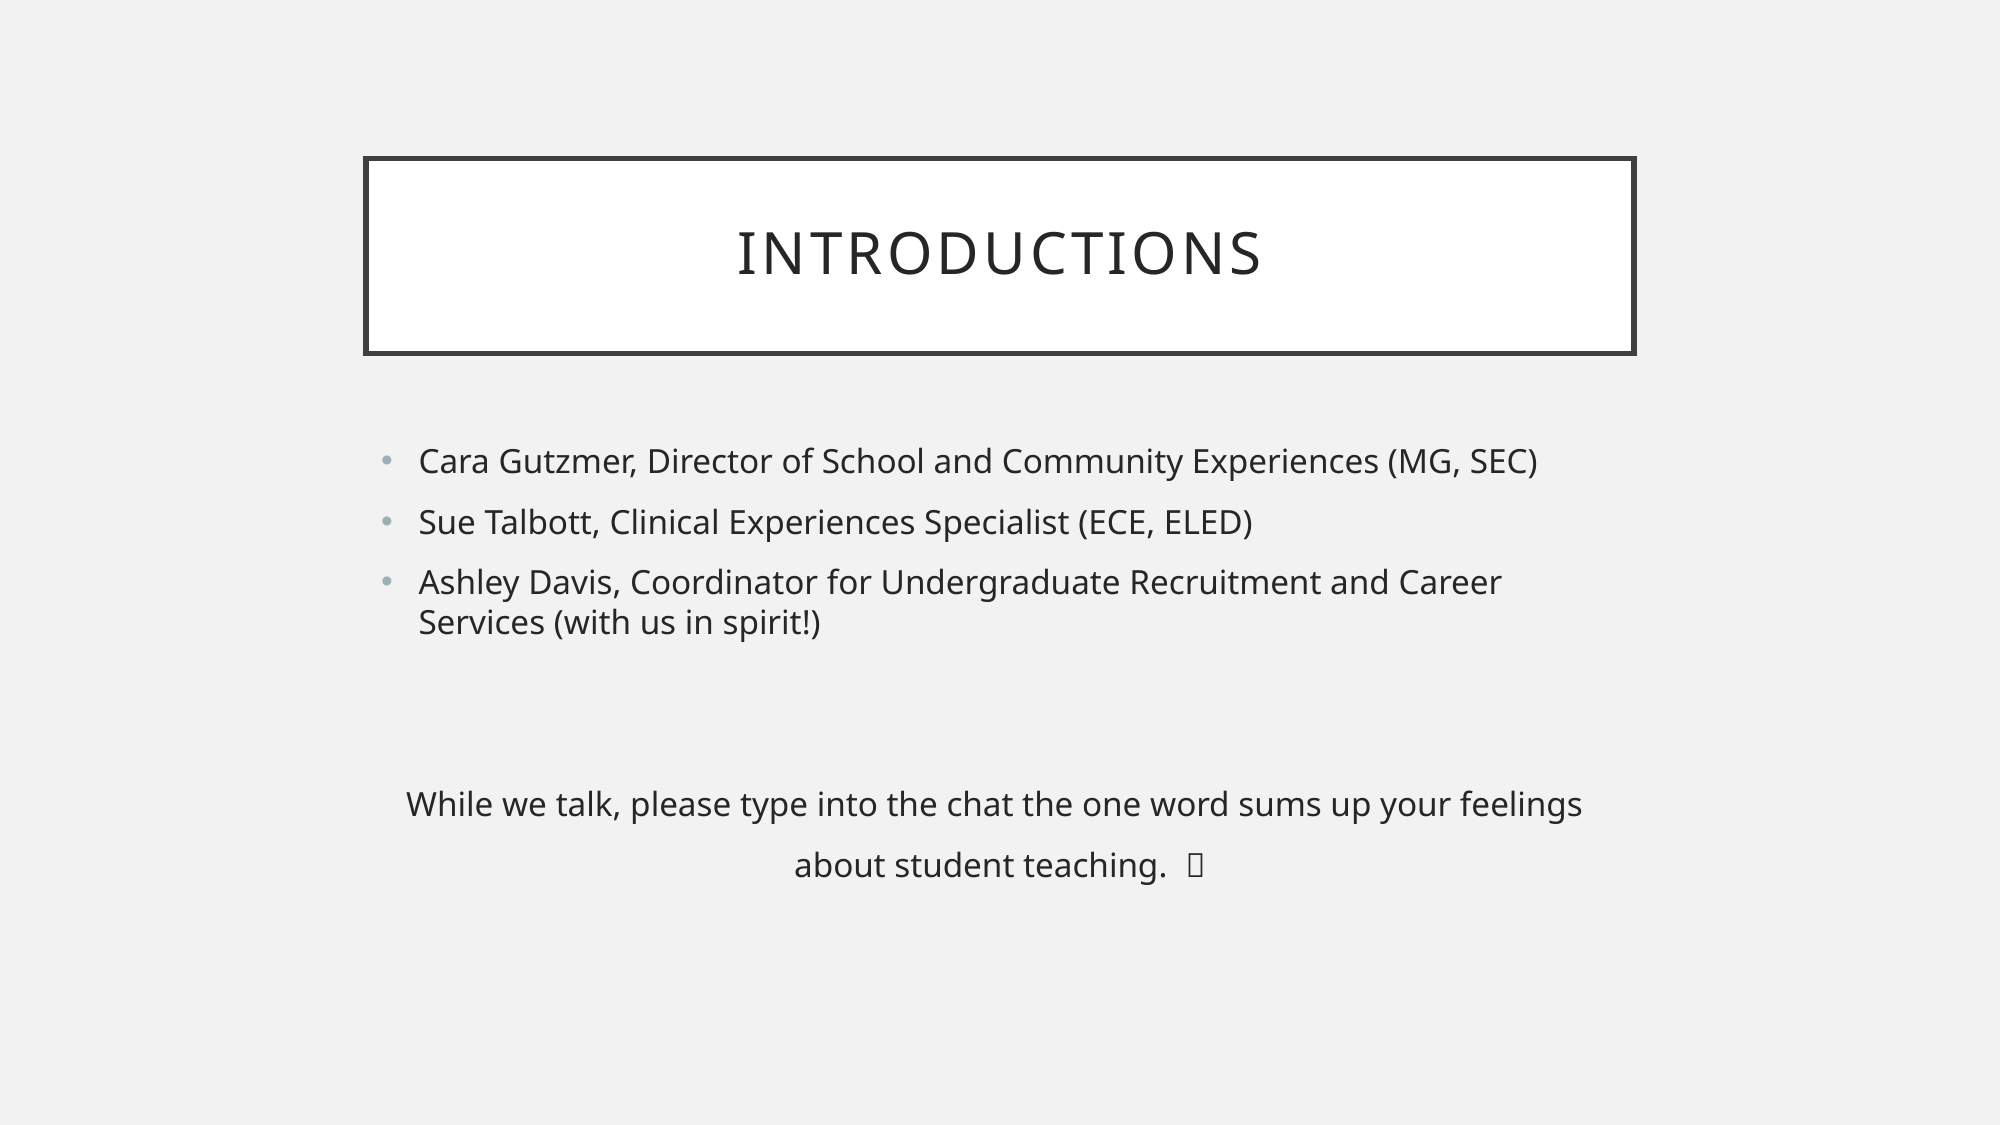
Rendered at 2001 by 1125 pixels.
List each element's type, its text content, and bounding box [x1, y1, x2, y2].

title Introductions [363, 156, 1637, 356]
list Cara Gutzmer, Director of School and Community Experiences (MG, SEC) Sue Talbott, Clinical Experiences Specialist (ECE, ELED) Ashley Davis, Coordinator for Undergraduate Recruitment and Career Services (with us in spirit!) While we talk, please type into the chat the one word sums up your feelings about student teaching.  [366, 432, 1634, 942]
